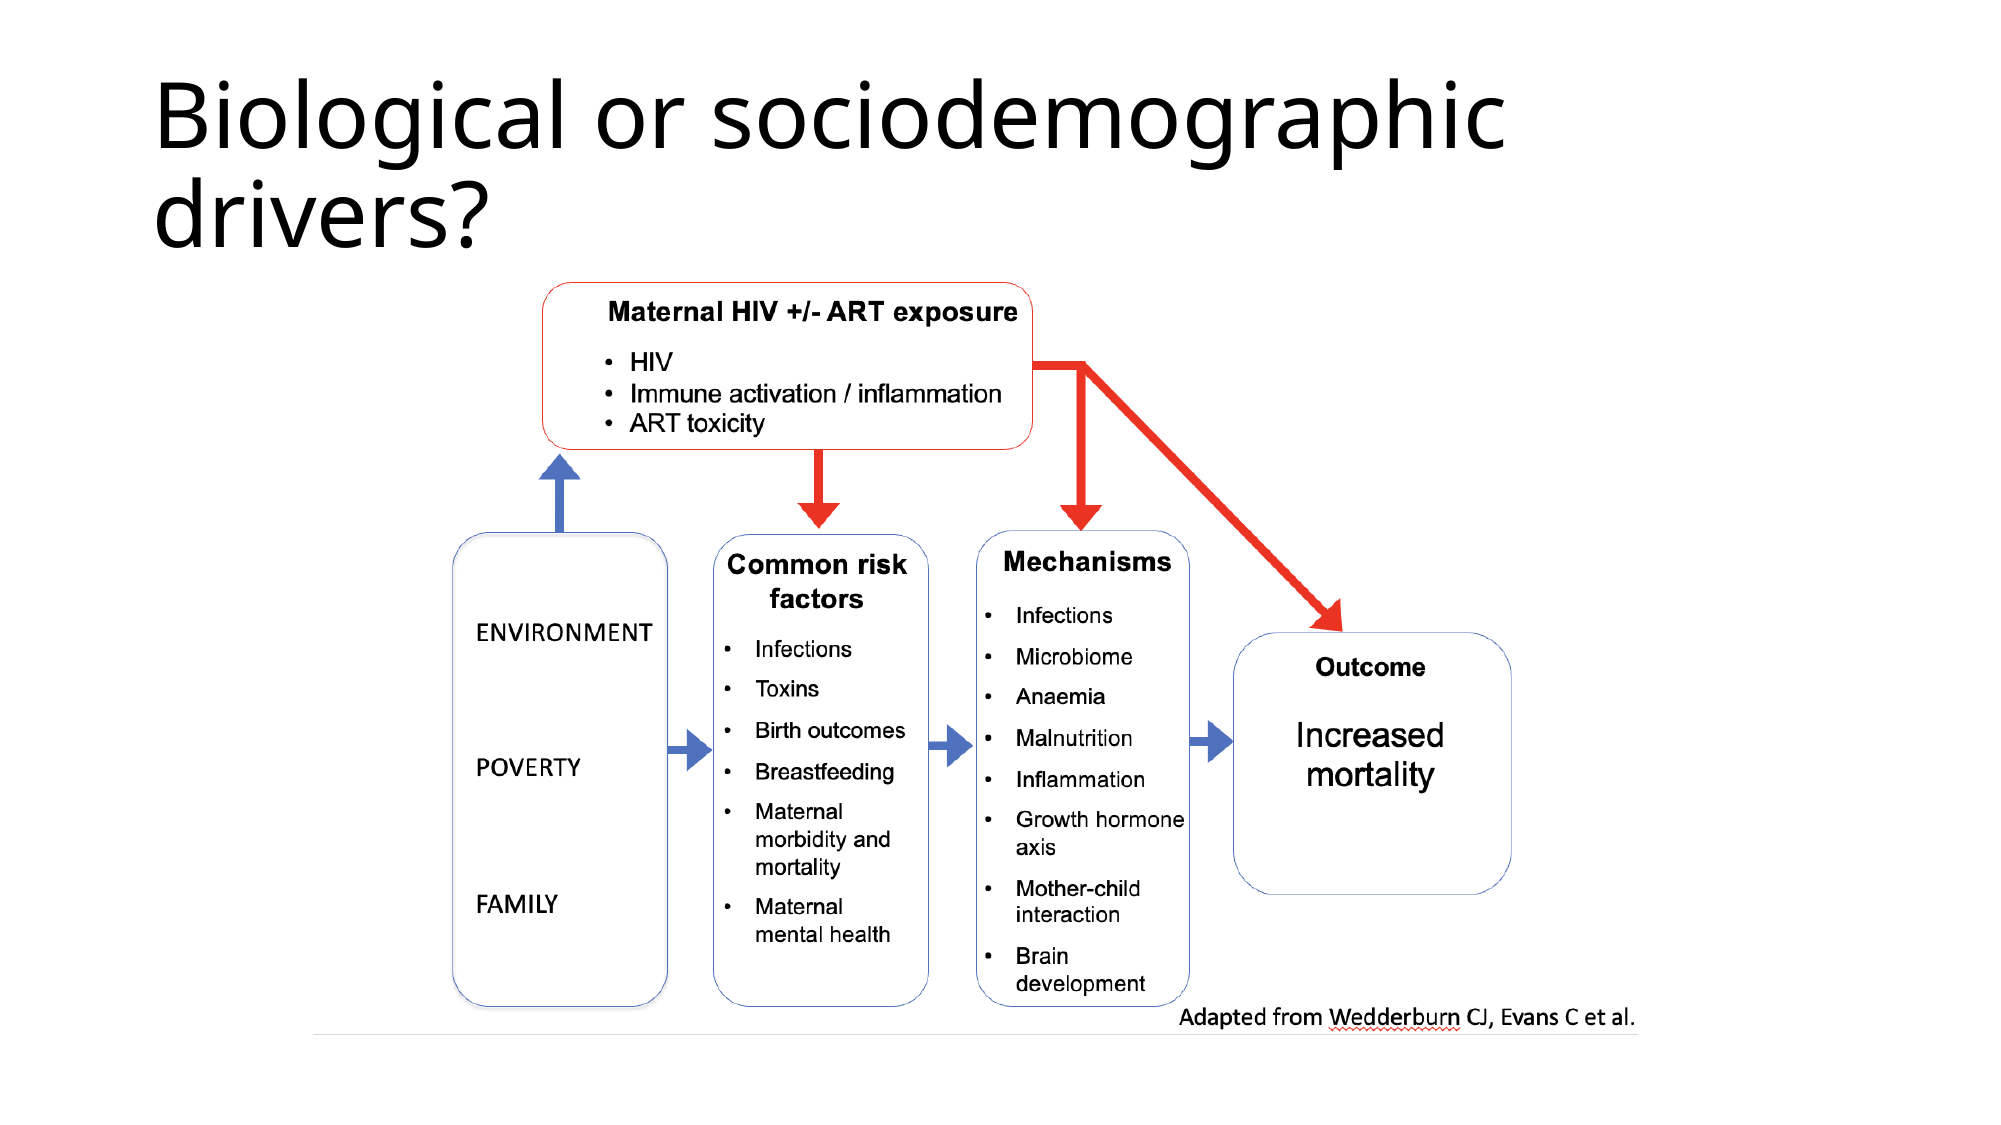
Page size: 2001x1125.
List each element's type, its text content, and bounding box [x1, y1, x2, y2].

picture [313, 275, 1638, 1035]
title Biological or sociodemographic drivers? [137, 59, 1863, 278]
